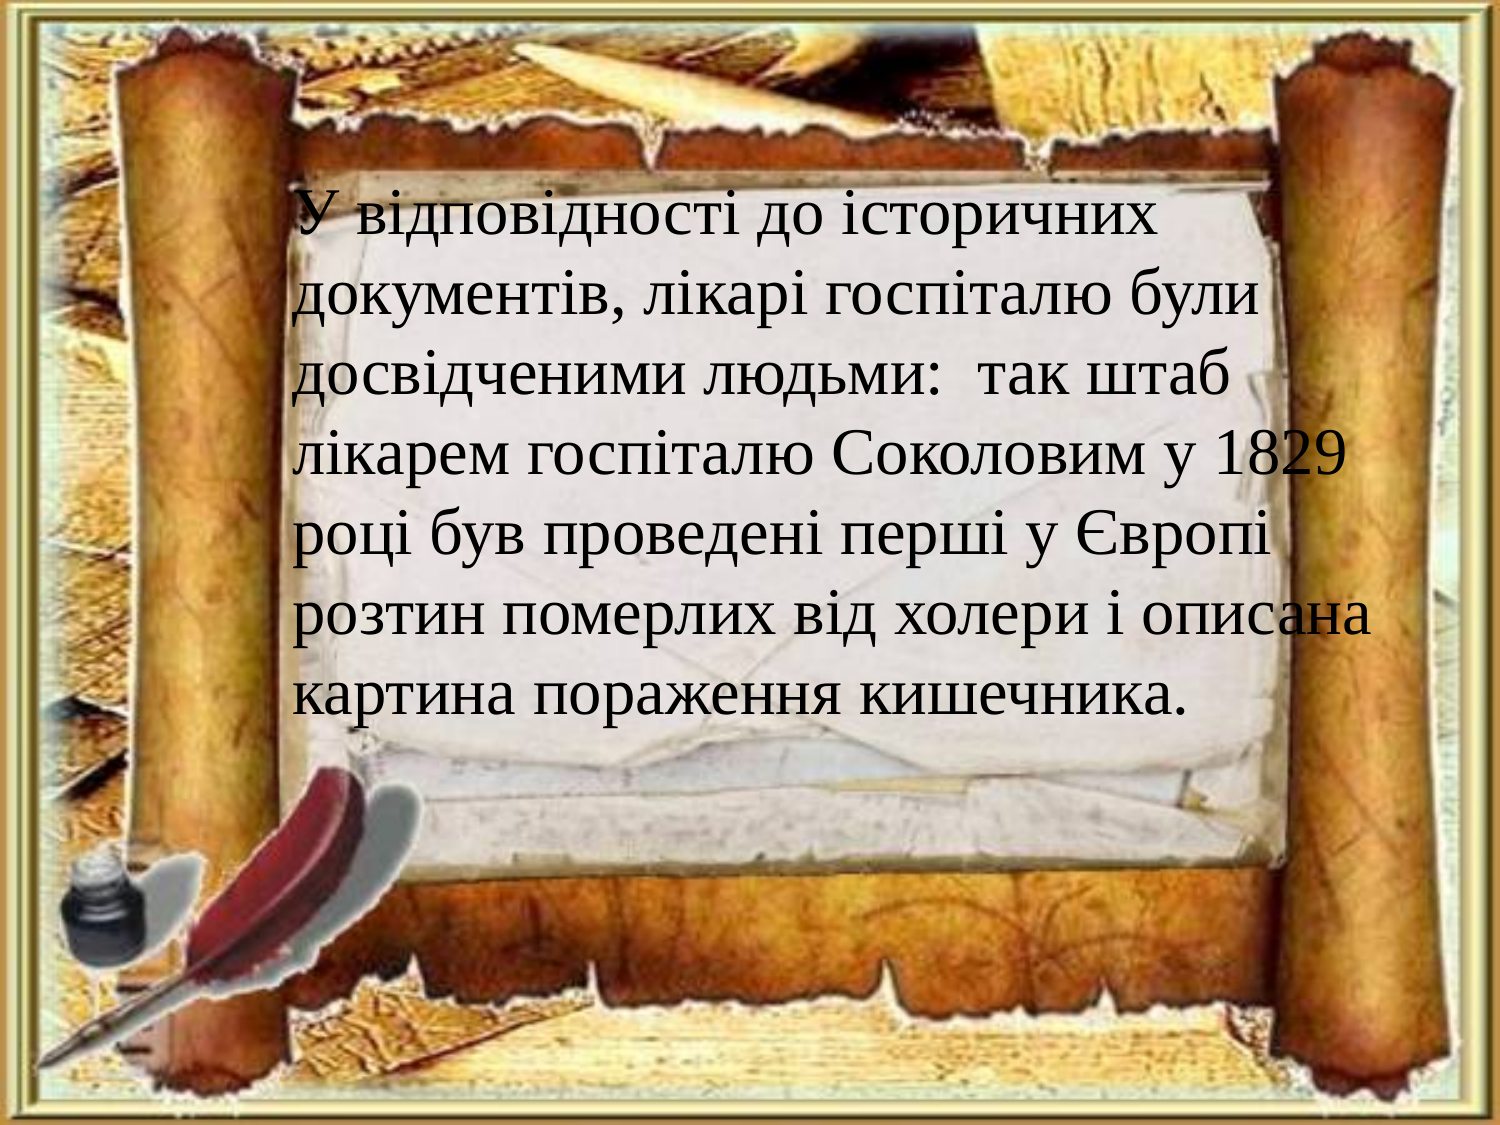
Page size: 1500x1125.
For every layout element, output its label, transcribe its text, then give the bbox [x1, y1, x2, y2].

text_box У відповідності до історичних документів, лікарі госпіталю були досвідченими людьми: так штаб лікарем госпіталю Соколовим у 1829 році був проведені перші у Європі розтин померлих від холери і описана картина пораження кишечника. [277, 160, 1424, 764]
picture [0, 0, 1500, 1125]
